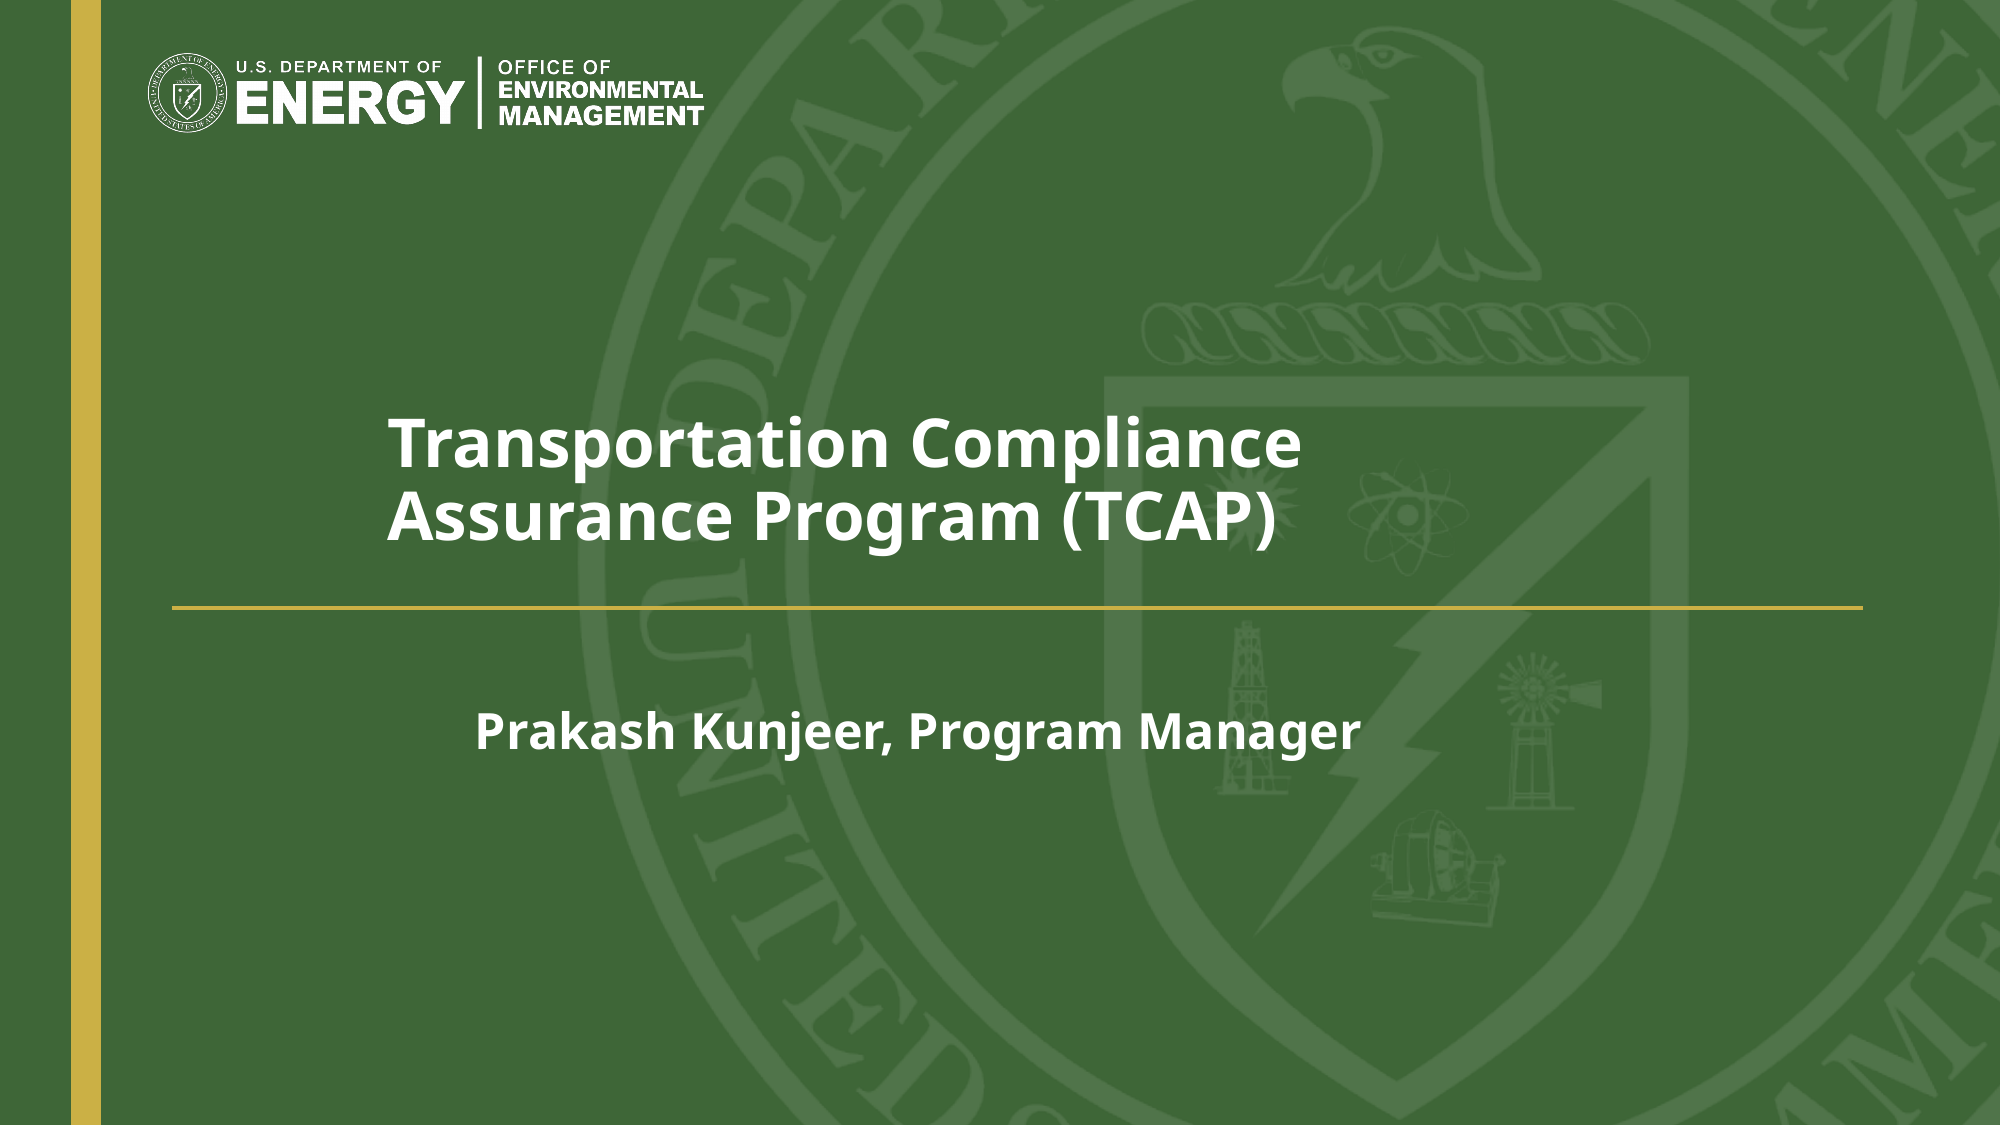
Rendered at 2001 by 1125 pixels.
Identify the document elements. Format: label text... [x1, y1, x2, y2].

title Transportation Compliance Assurance Program (TCAP) [387, 399, 1575, 650]
subtitle Prakash Kunjeer, Program Manager [474, 676, 1525, 864]
picture [142, 0, 2001, 1125]
